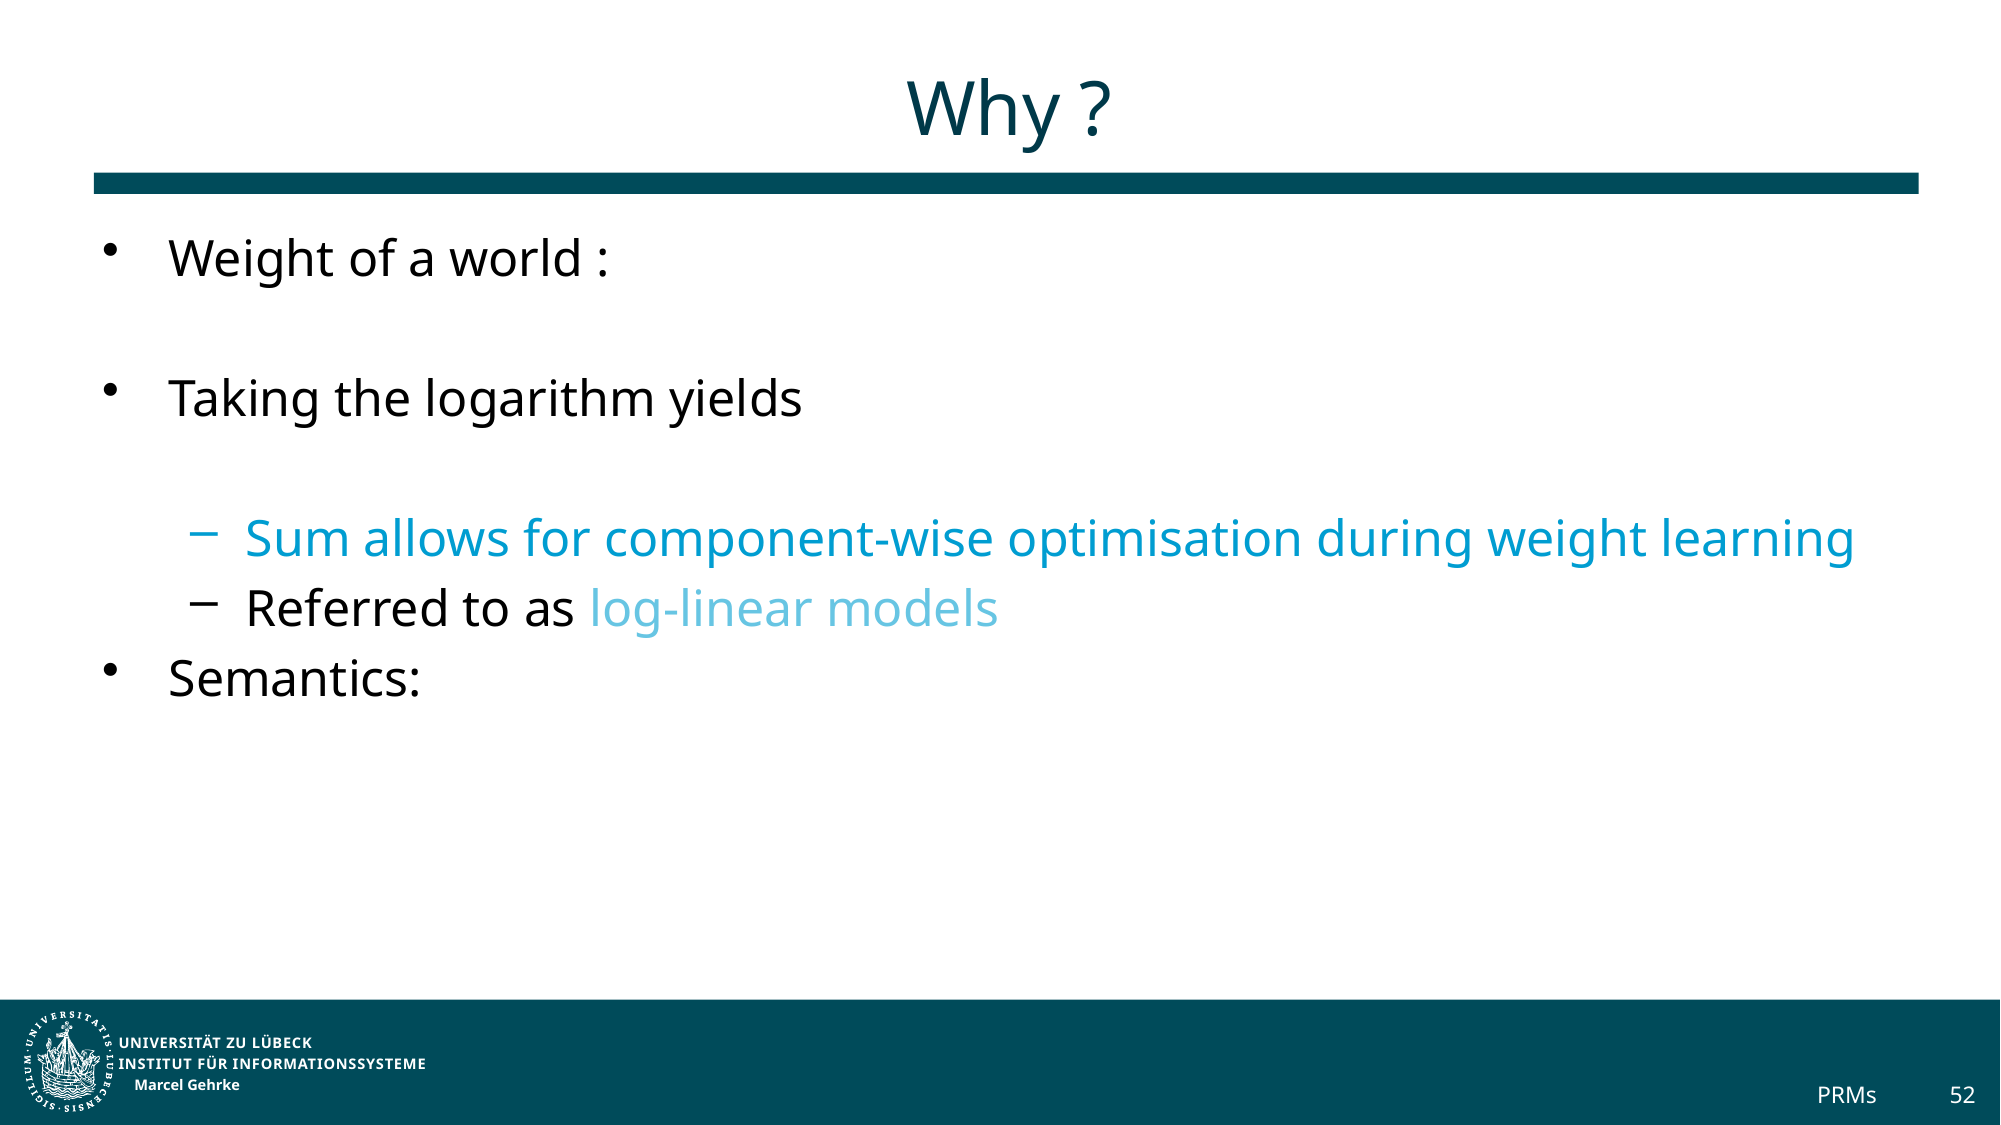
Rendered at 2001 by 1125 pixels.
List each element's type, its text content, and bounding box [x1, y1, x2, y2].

slide_number PRMs [1992, 1073, 2000, 1106]
footer Marcel Gehrke [0, 1068, 504, 1101]
slide_number 52 [1524, 1073, 1992, 1106]
